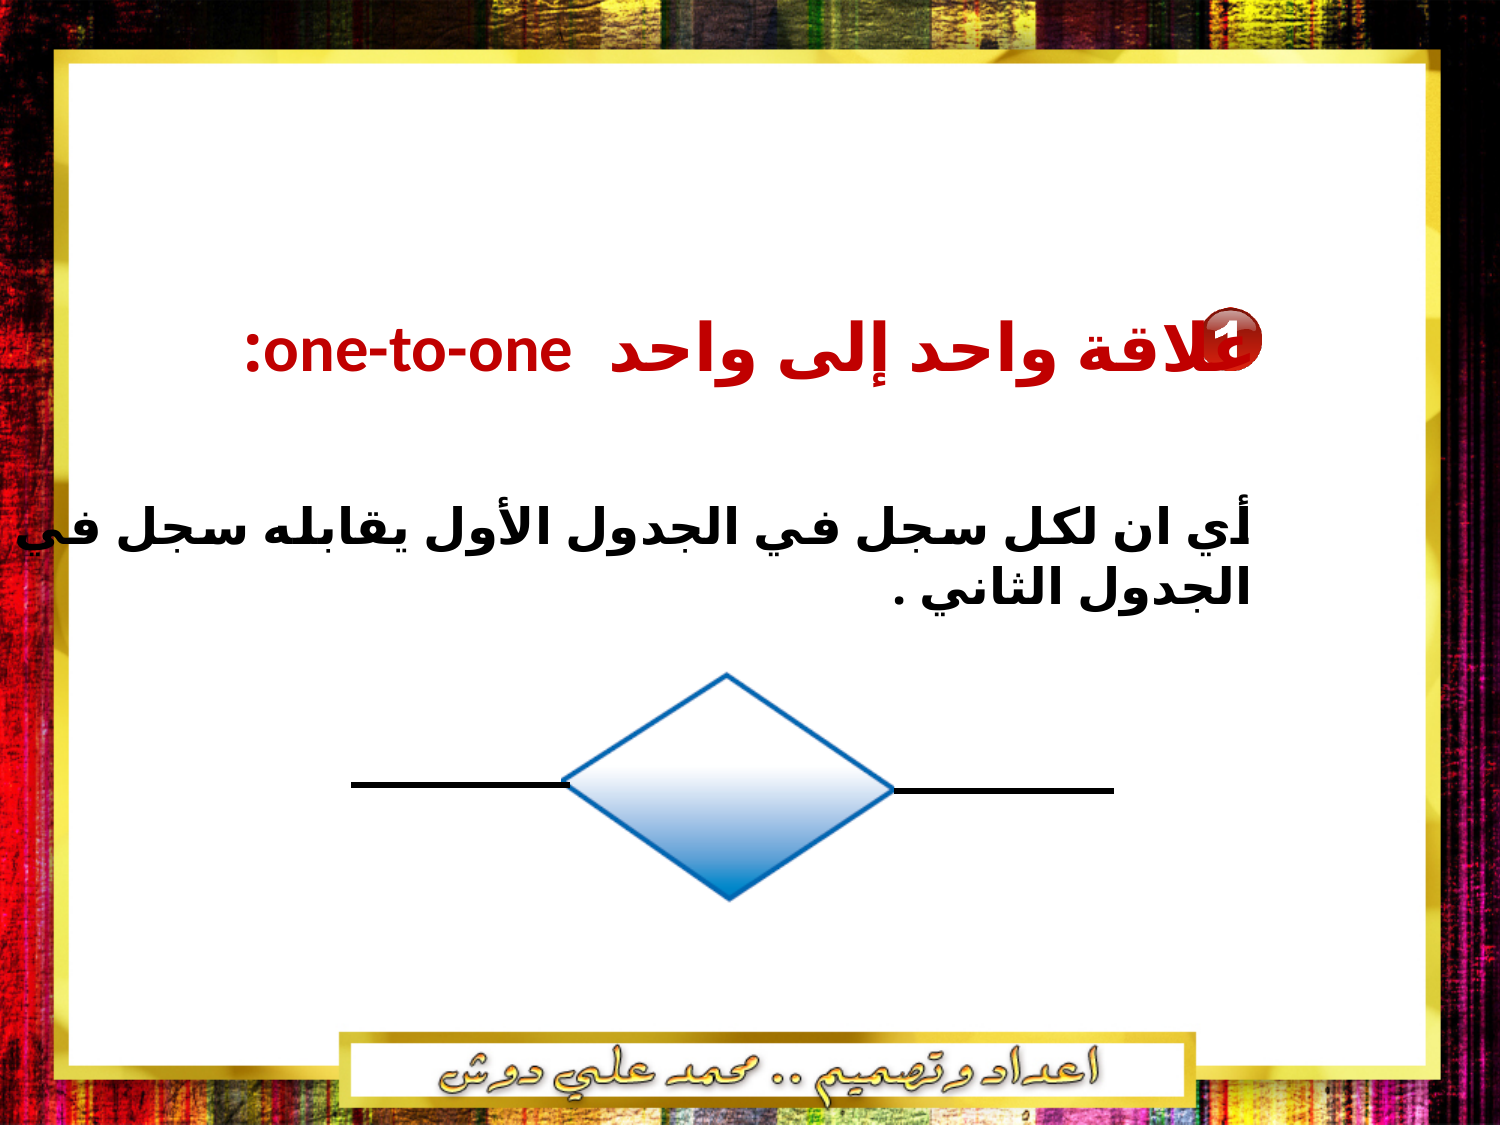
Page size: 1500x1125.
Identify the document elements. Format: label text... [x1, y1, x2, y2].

picture [0, 0, 1500, 1125]
text_box علاقة واحد إلى واحد one-to-one: [226, 297, 1273, 393]
text_box أي ان لكل سجل في الجدول الأول يقابله سجل في الجدول الثاني . [0, 486, 1268, 622]
